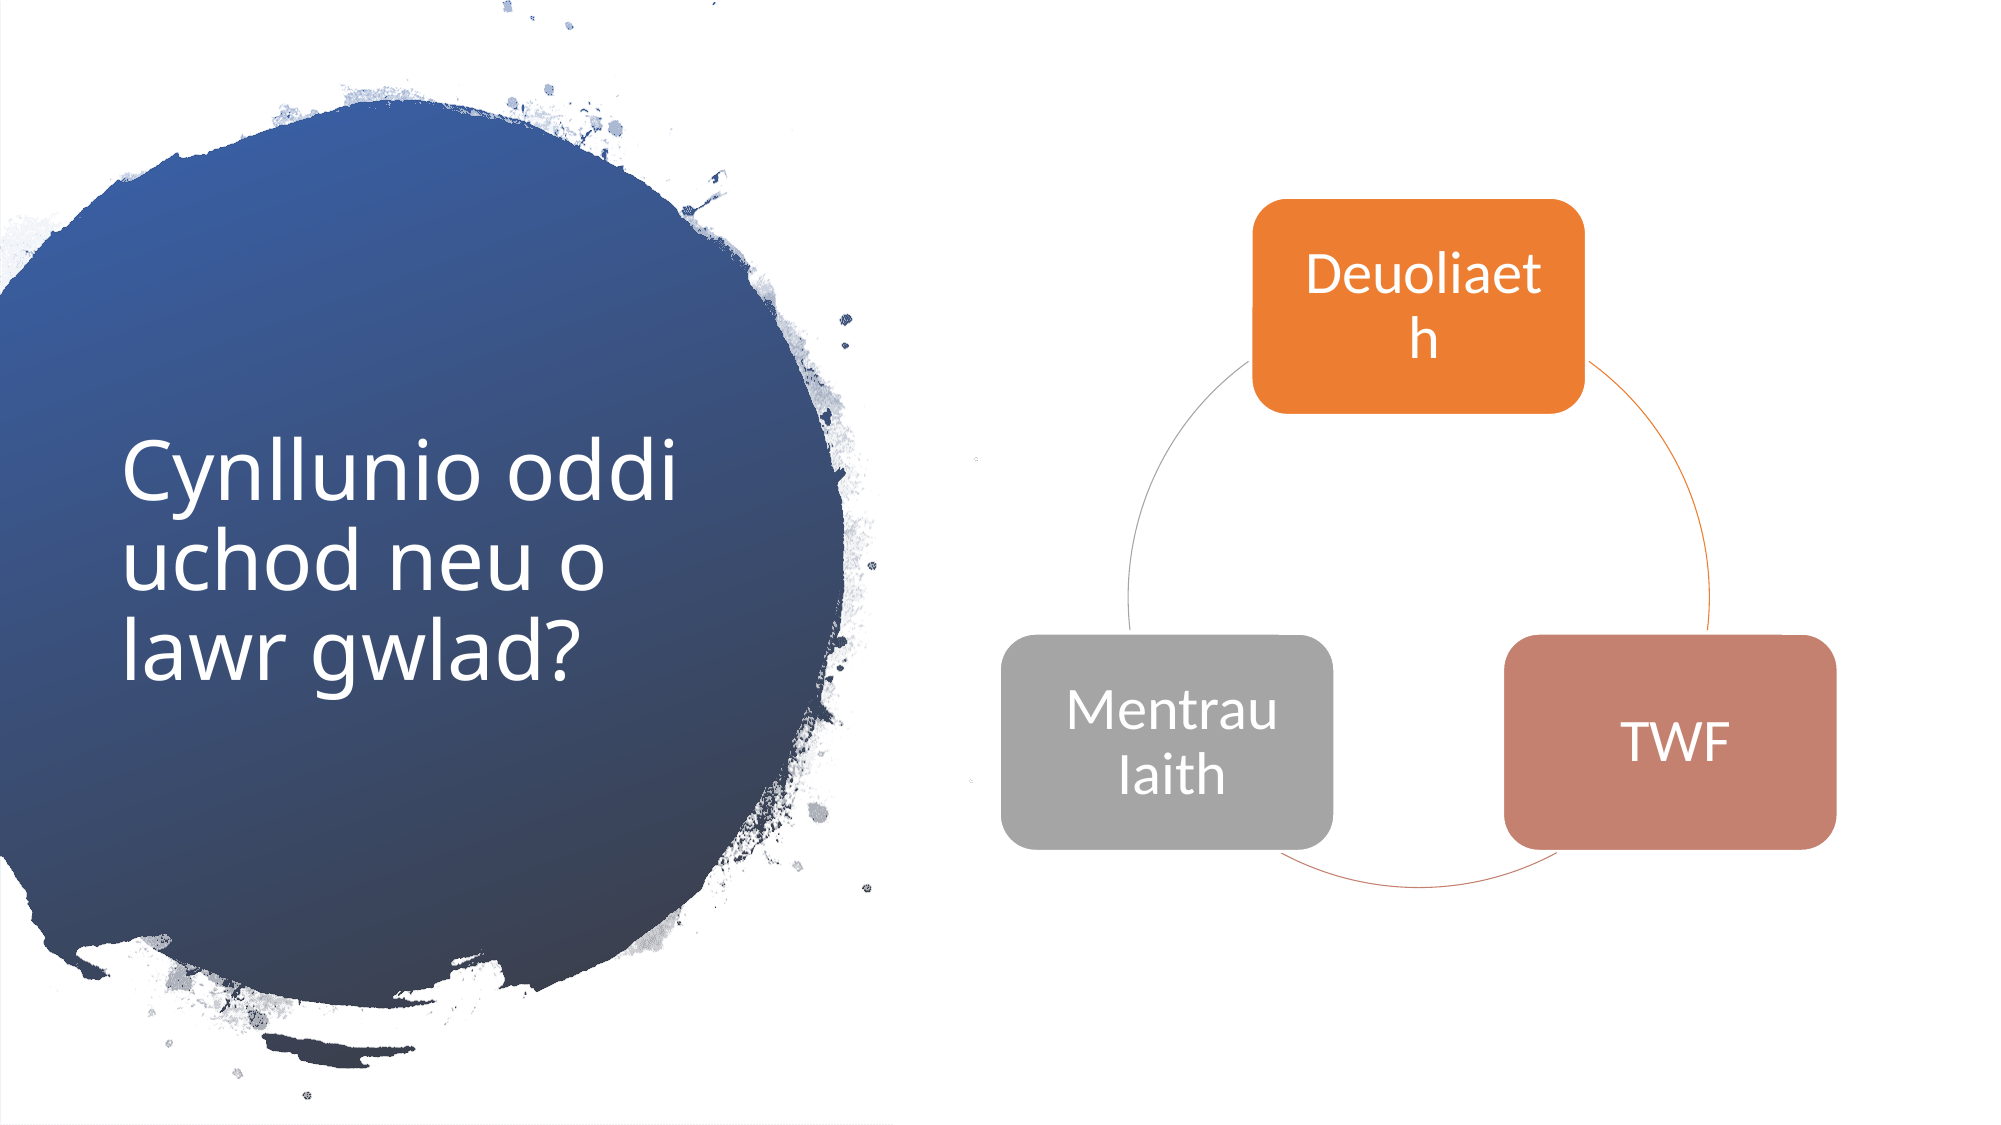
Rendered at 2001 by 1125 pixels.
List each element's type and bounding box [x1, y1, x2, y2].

picture [0, 0, 2000, 1125]
list [999, 156, 1839, 969]
